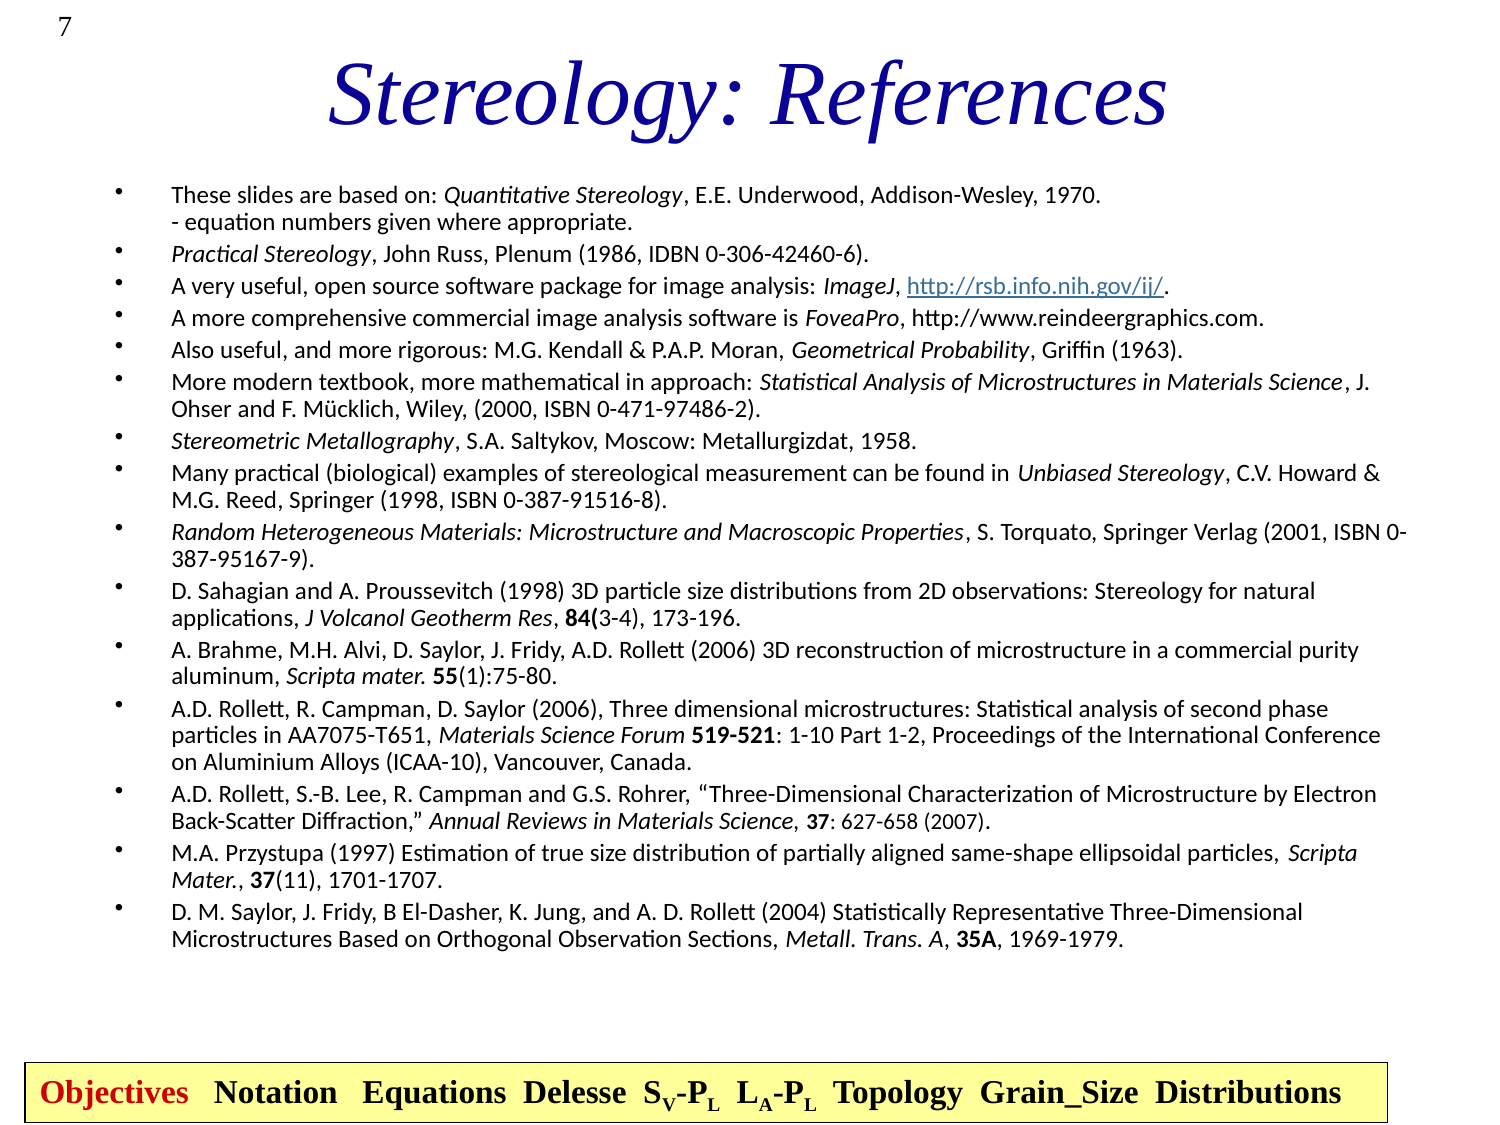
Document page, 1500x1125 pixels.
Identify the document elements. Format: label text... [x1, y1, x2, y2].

title Stereology: References [112, 12, 1388, 163]
slide_number 7 [0, 0, 88, 76]
text_box Objectives Notation Equations Delesse SV-PL LA-PL Topology Grain_Size Distributions [24, 1062, 1388, 1123]
list These slides are based on: Quantitative Stereology, E.E. Underwood, Addison-Wesley, 1970. - equation numbers given where appropriate. Practical Stereology, John Russ, Plenum (1986, IDBN 0-306-42460-6). A very useful, open source software package for image analysis: ImageJ, http://rsb.info.nih.gov/ij/. A more comprehensive commercial image analysis software is FoveaPro, http://www.reindeergraphics.com. Also useful, and more rigorous: M.G. Kendall & P.A.P. Moran, Geometrical Probability, Griffin (1963). More modern textbook, more mathematical in approach: Statistical Analysis of Microstructures in Materials Science, J. Ohser and F. Mücklich, Wiley, (2000, ISBN 0-471-97486-2). Stereometric Metallography, S.A. Saltykov, Moscow: Metallurgizdat, 1958. Many practical (biological) examples of stereological measurement can be found in Unbiased Stereology, C.V. Howard & M.G. Reed, Springer (1998, ISBN 0-387-91516-8). Random Heterogeneous Materials: Microstructure and Macroscopic Properties, S. Torquato, Springer Verlag (2001, ISBN 0-387-95167-9). D. Sahagian and A. Proussevitch (1998) 3D particle size distributions from 2D observations: Stereology for natural applications, J Volcanol Geotherm Res, 84(3-4), 173-196. A. Brahme, M.H. Alvi, D. Saylor, J. Fridy, A.D. Rollett (2006) 3D reconstruction of microstructure in a commercial purity aluminum, Scripta mater. 55(1):75-80. A.D. Rollett, R. Campman, D. Saylor (2006), Three dimensional microstructures: Statistical analysis of second phase particles in AA7075-T651, Materials Science Forum 519-521: 1-10 Part 1-2, Proceedings of the International Conference on Aluminium Alloys (ICAA-10), Vancouver, Canada. A.D. Rollett, S.-B. Lee, R. Campman and G.S. Rohrer, “Three-Dimensional Characterization of Microstructure by Electron Back-Scatter Diffraction,” Annual Reviews in Materials Science, 37: 627-658 (2007). M.A. Przystupa (1997) Estimation of true size distribution of partially aligned same-shape ellipsoidal particles, Scripta Mater., 37(11), 1701-1707. D. M. Saylor, J. Fridy, B El-Dasher, K. Jung, and A. D. Rollett (2004) Statistically Representative Three-Dimensional Microstructures Based on Orthogonal Observation Sections, Metall. Trans. A, 35A, 1969-1979. [99, 174, 1425, 1063]
